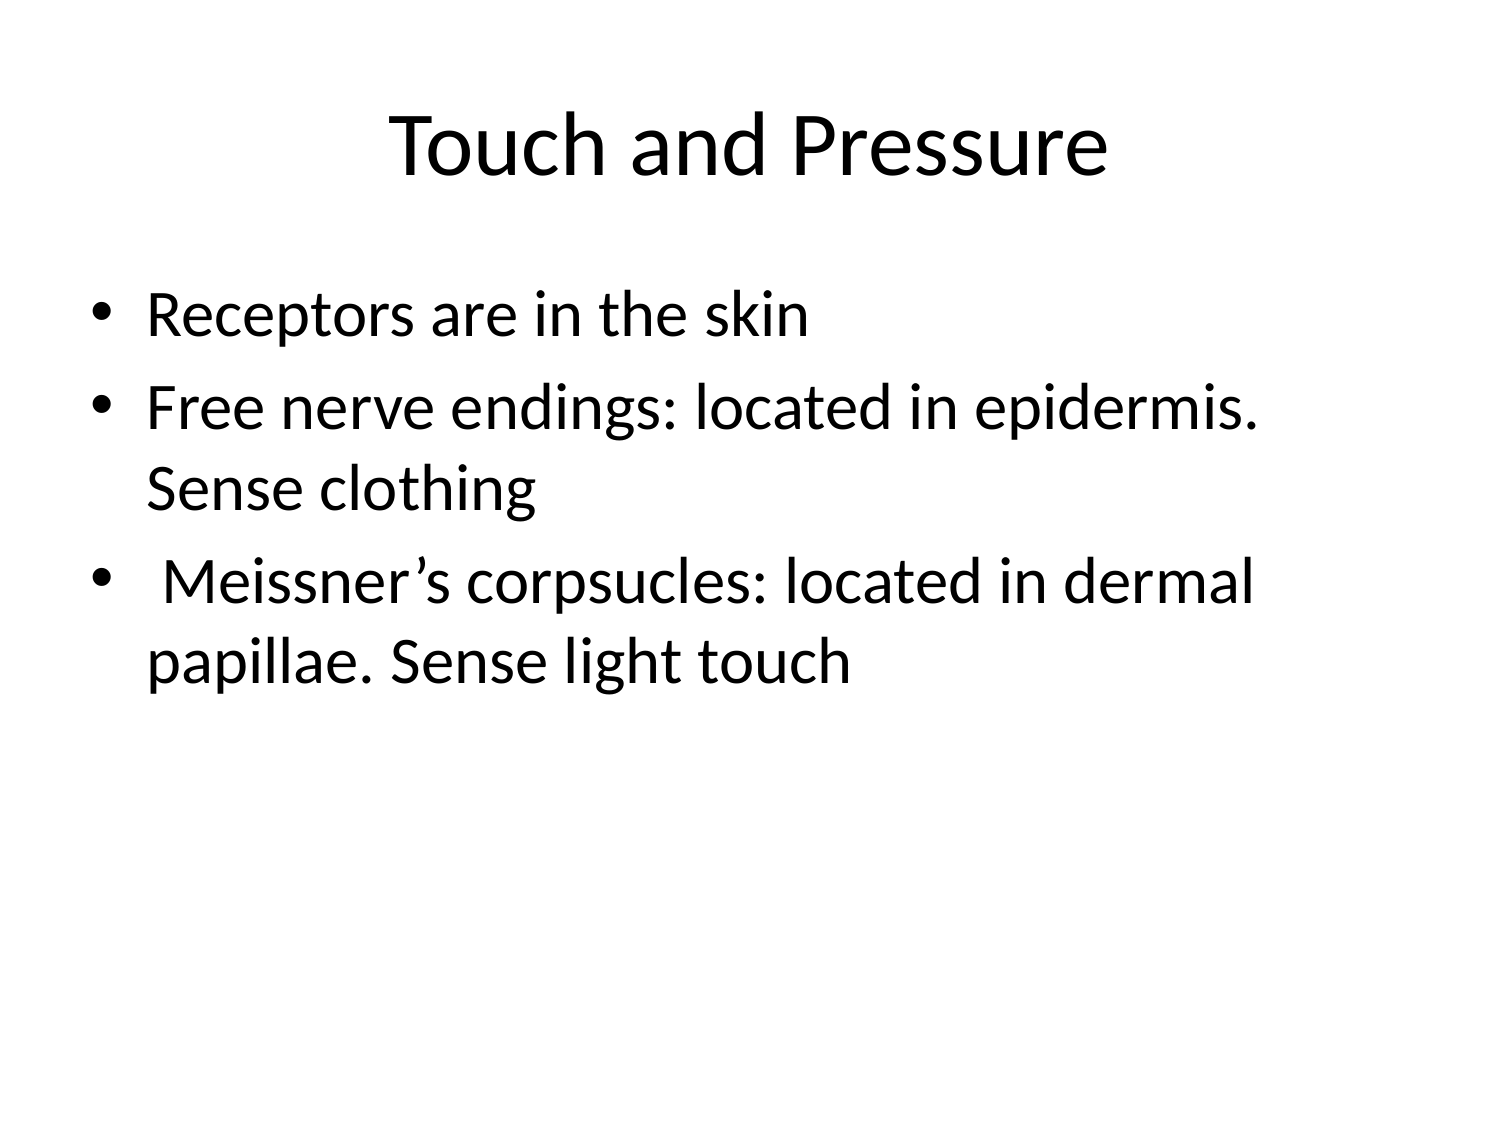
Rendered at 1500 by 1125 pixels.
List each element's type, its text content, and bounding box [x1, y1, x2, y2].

title Touch and Pressure [75, 45, 1425, 233]
list Receptors are in the skin Free nerve endings: located in epidermis. Sense clothing Meissner’s corpsucles: located in dermal papillae. Sense light touch [75, 262, 1425, 1005]
